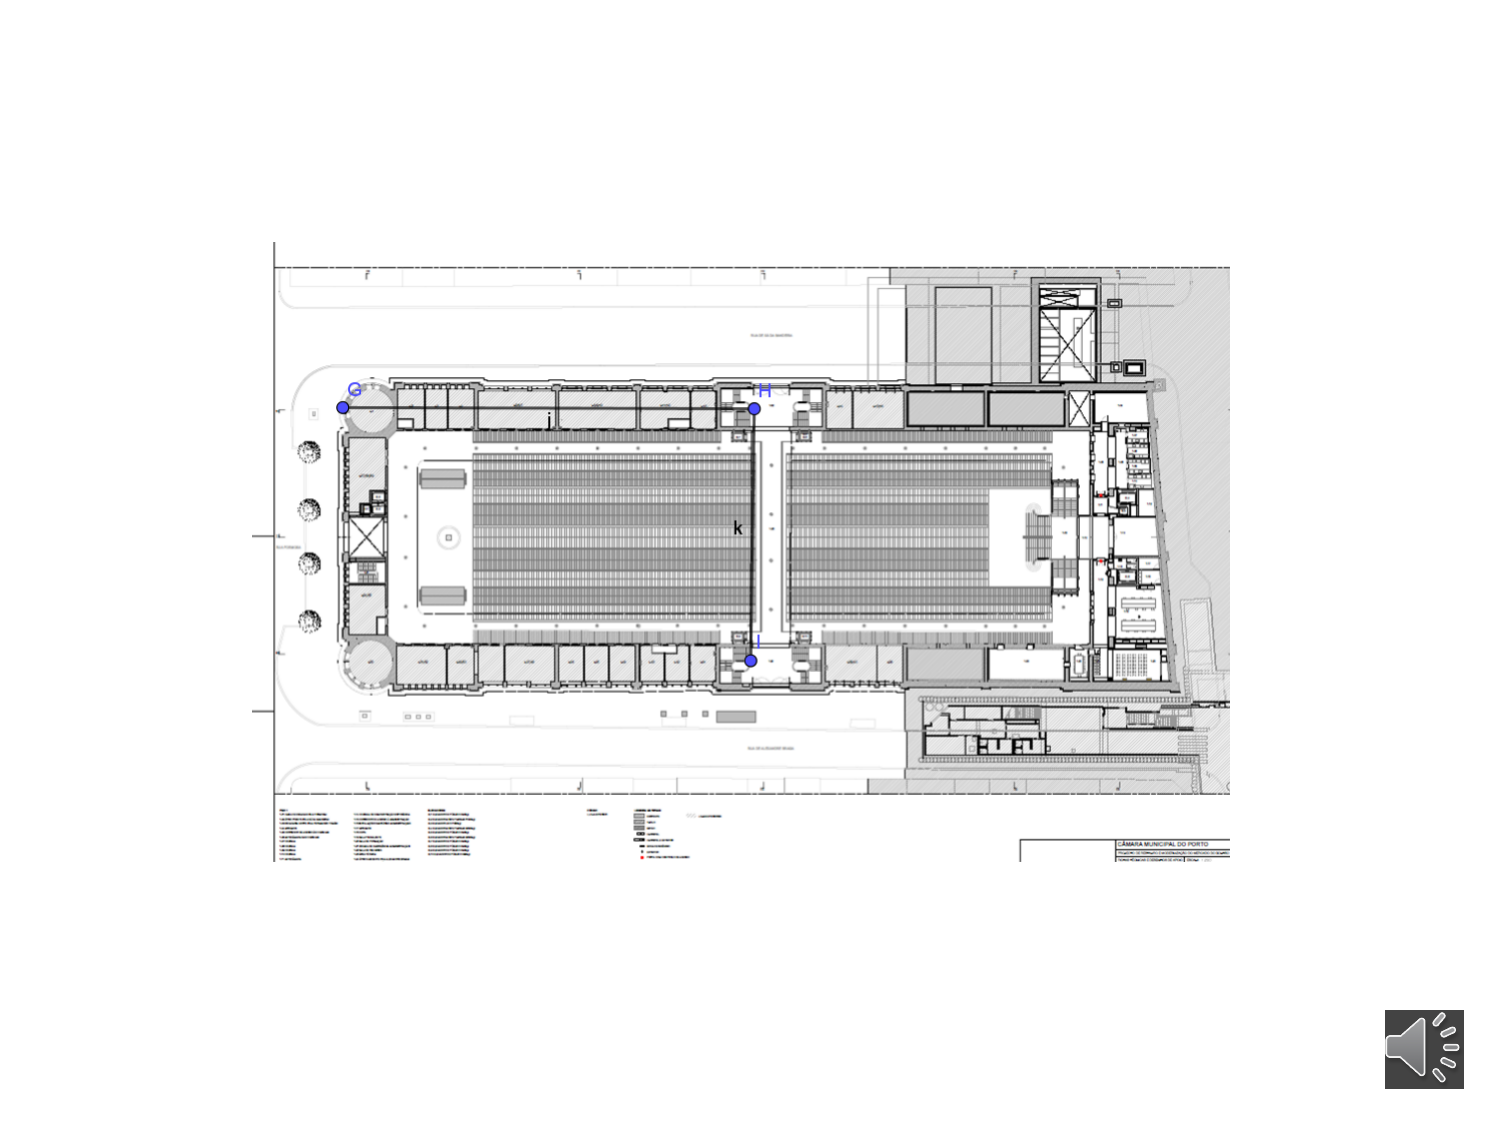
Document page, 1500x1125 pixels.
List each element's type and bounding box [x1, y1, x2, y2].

picture [251, 242, 1249, 883]
picture [1384, 1009, 1465, 1090]
